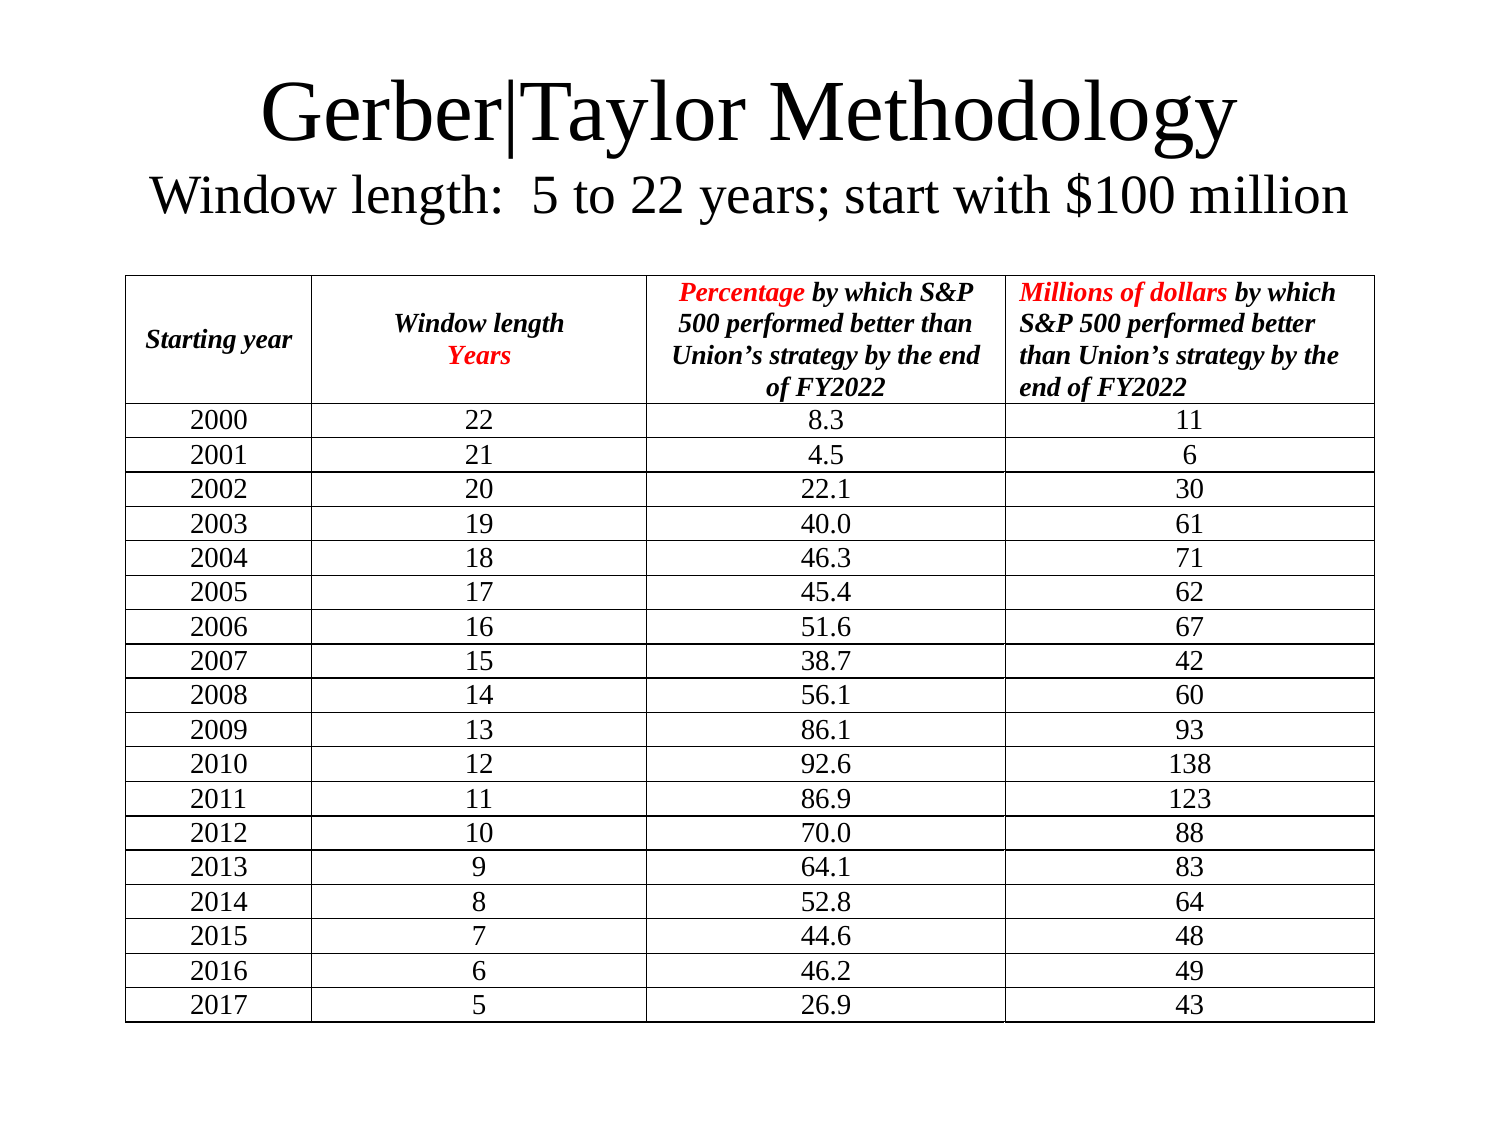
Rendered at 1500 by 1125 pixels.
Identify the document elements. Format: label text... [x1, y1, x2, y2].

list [124, 274, 1379, 1056]
title Gerber|Taylor Methodology Window length: 5 to 22 years; start with $100 million [75, 45, 1425, 233]
